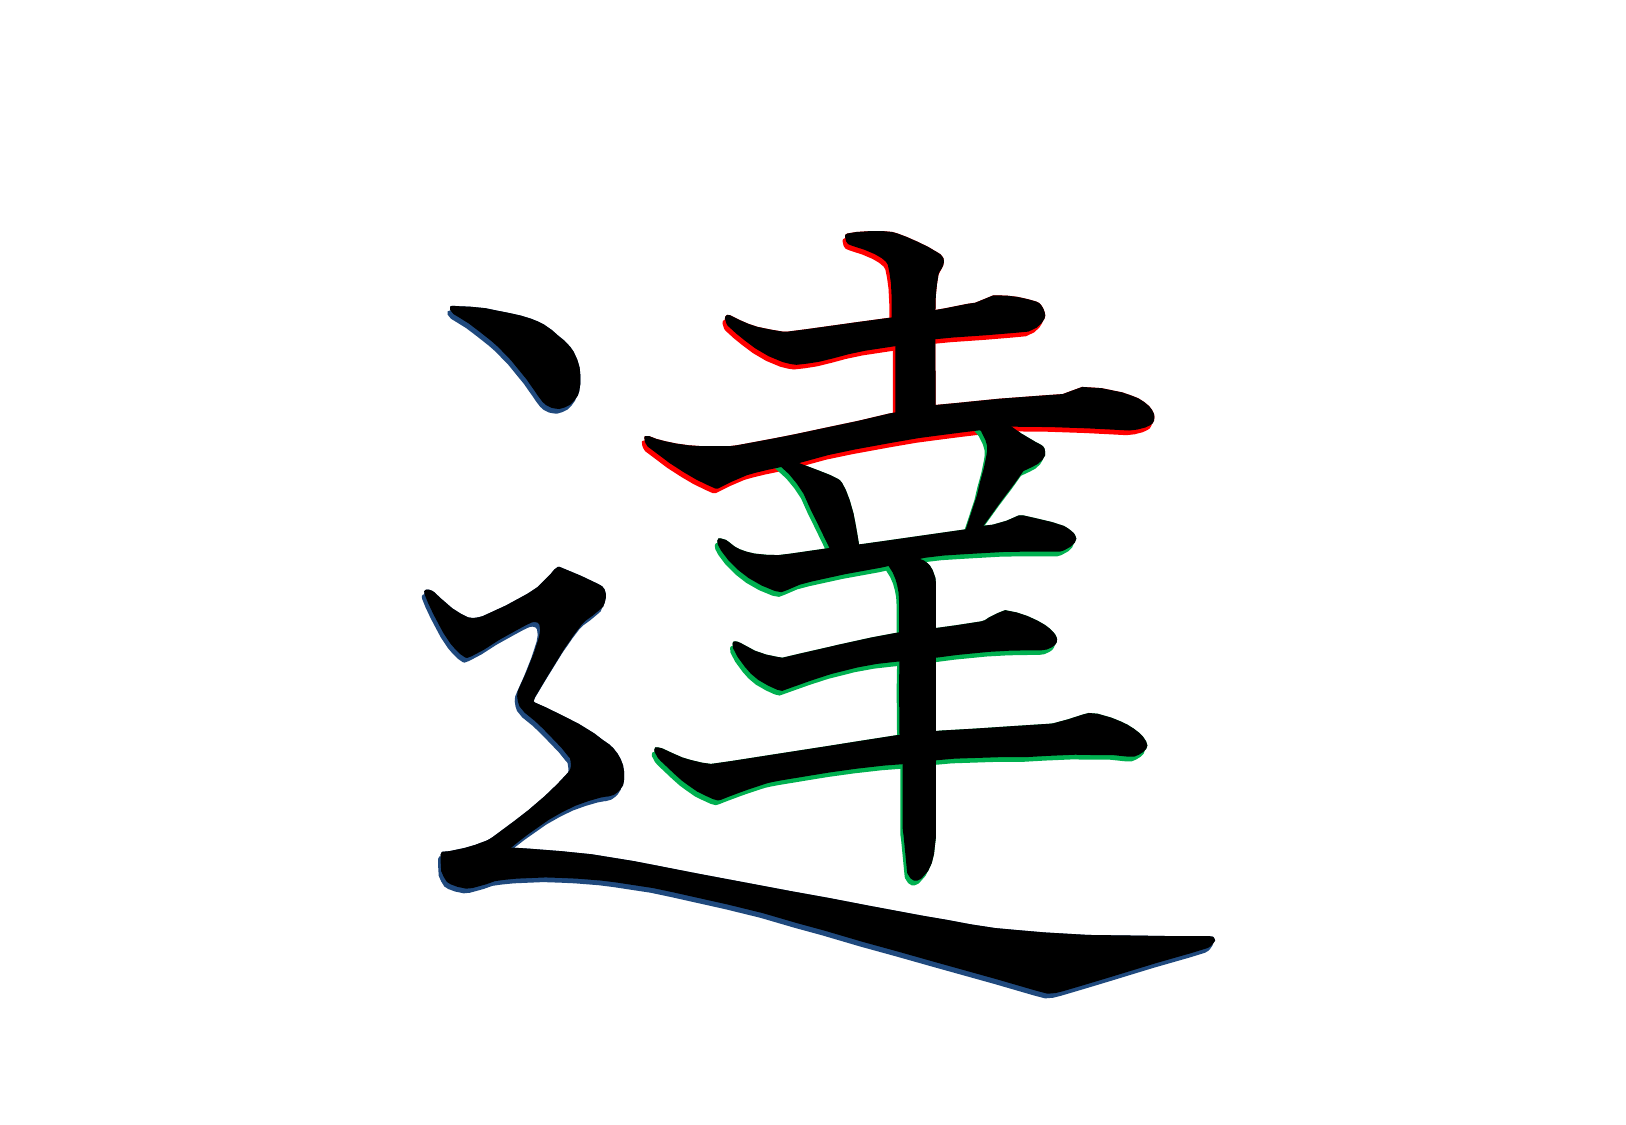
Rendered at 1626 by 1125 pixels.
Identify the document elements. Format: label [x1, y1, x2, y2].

text_box [424, 231, 1215, 994]
text_box [421, 235, 1213, 999]
